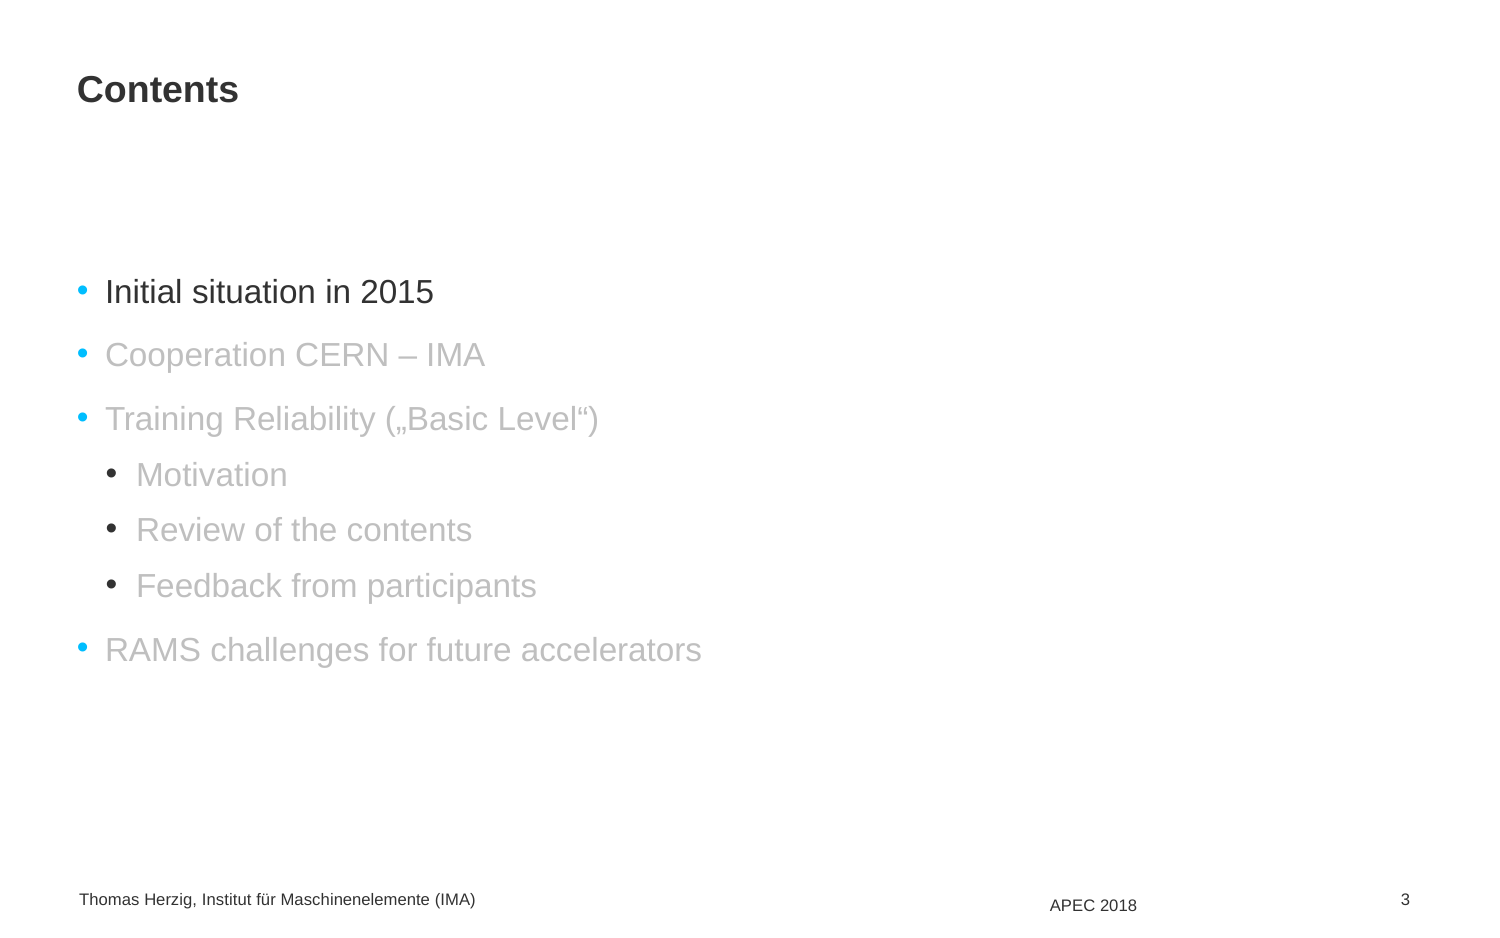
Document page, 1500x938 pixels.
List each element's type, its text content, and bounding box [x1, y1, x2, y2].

text_box APEC 2018 [1049, 894, 1152, 915]
list Initial situation in 2015 Cooperation CERN – IMA Training Reliability („Basic Level“) Motivation Review of the contents Feedback from participants RAMS challenges for future accelerators [76, 261, 1424, 835]
footer Thomas Herzig, Institut für Maschinenelemente (IMA) [79, 888, 1072, 910]
title Contents [76, 64, 1424, 111]
slide_number 3 [1400, 888, 1438, 910]
